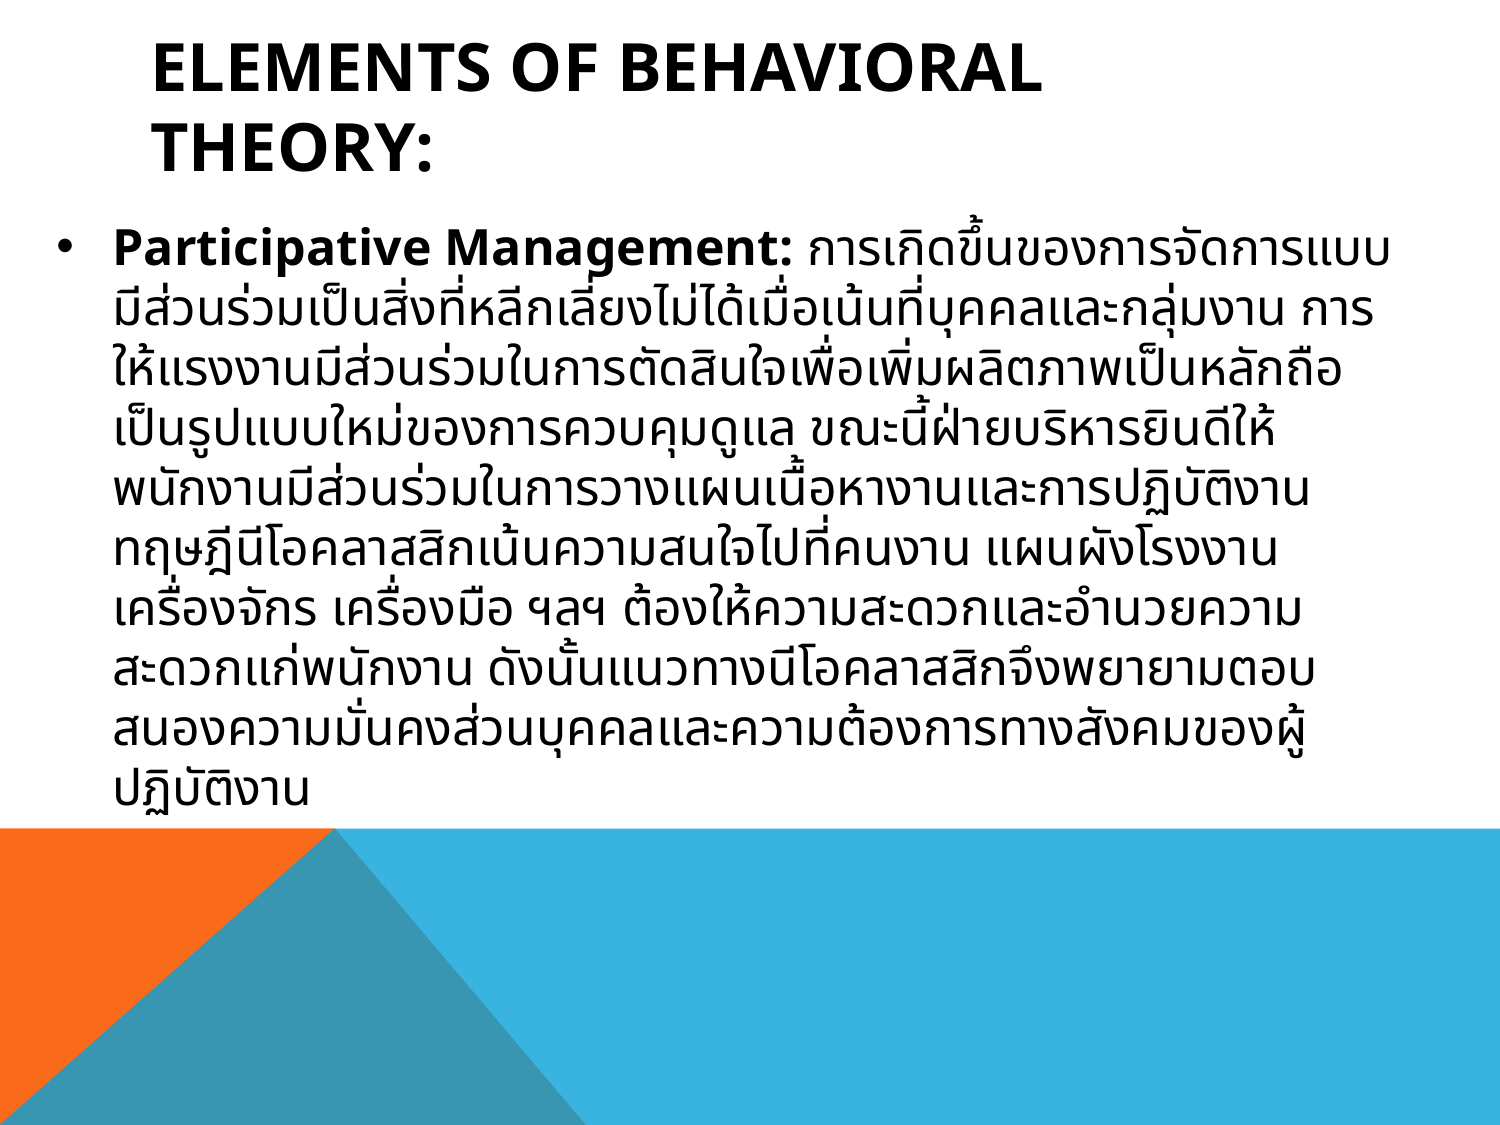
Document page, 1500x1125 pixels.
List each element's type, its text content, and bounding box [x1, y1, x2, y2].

list Participative Management: การเกิดขึ้นของการจัดการแบบมีส่วนร่วมเป็นสิ่งที่หลีกเลี่ยงไม่ได้เมื่อเน้นที่บุคคลและกลุ่มงาน การให้แรงงานมีส่วนร่วมในการตัดสินใจเพื่อเพิ่มผลิตภาพเป็นหลักถือเป็นรูปแบบใหม่ของการควบคุมดูแล ขณะนี้ฝ่ายบริหารยินดีให้พนักงานมีส่วนร่วมในการวางแผนเนื้อหางานและการปฏิบัติงาน ทฤษฎีนีโอคลาสสิกเน้นความสนใจไปที่คนงาน แผนผังโรงงาน เครื่องจักร เครื่องมือ ฯลฯ ต้องให้ความสะดวกและอำนวยความสะดวกแก่พนักงาน ดังนั้นแนวทางนีโอคลาสสิกจึงพยายามตอบสนองความมั่นคงส่วนบุคคลและความต้องการทางสังคมของผู้ปฏิบัติงาน [41, 208, 1424, 866]
title Elements of Behavioral Theory: [135, 60, 1369, 150]
